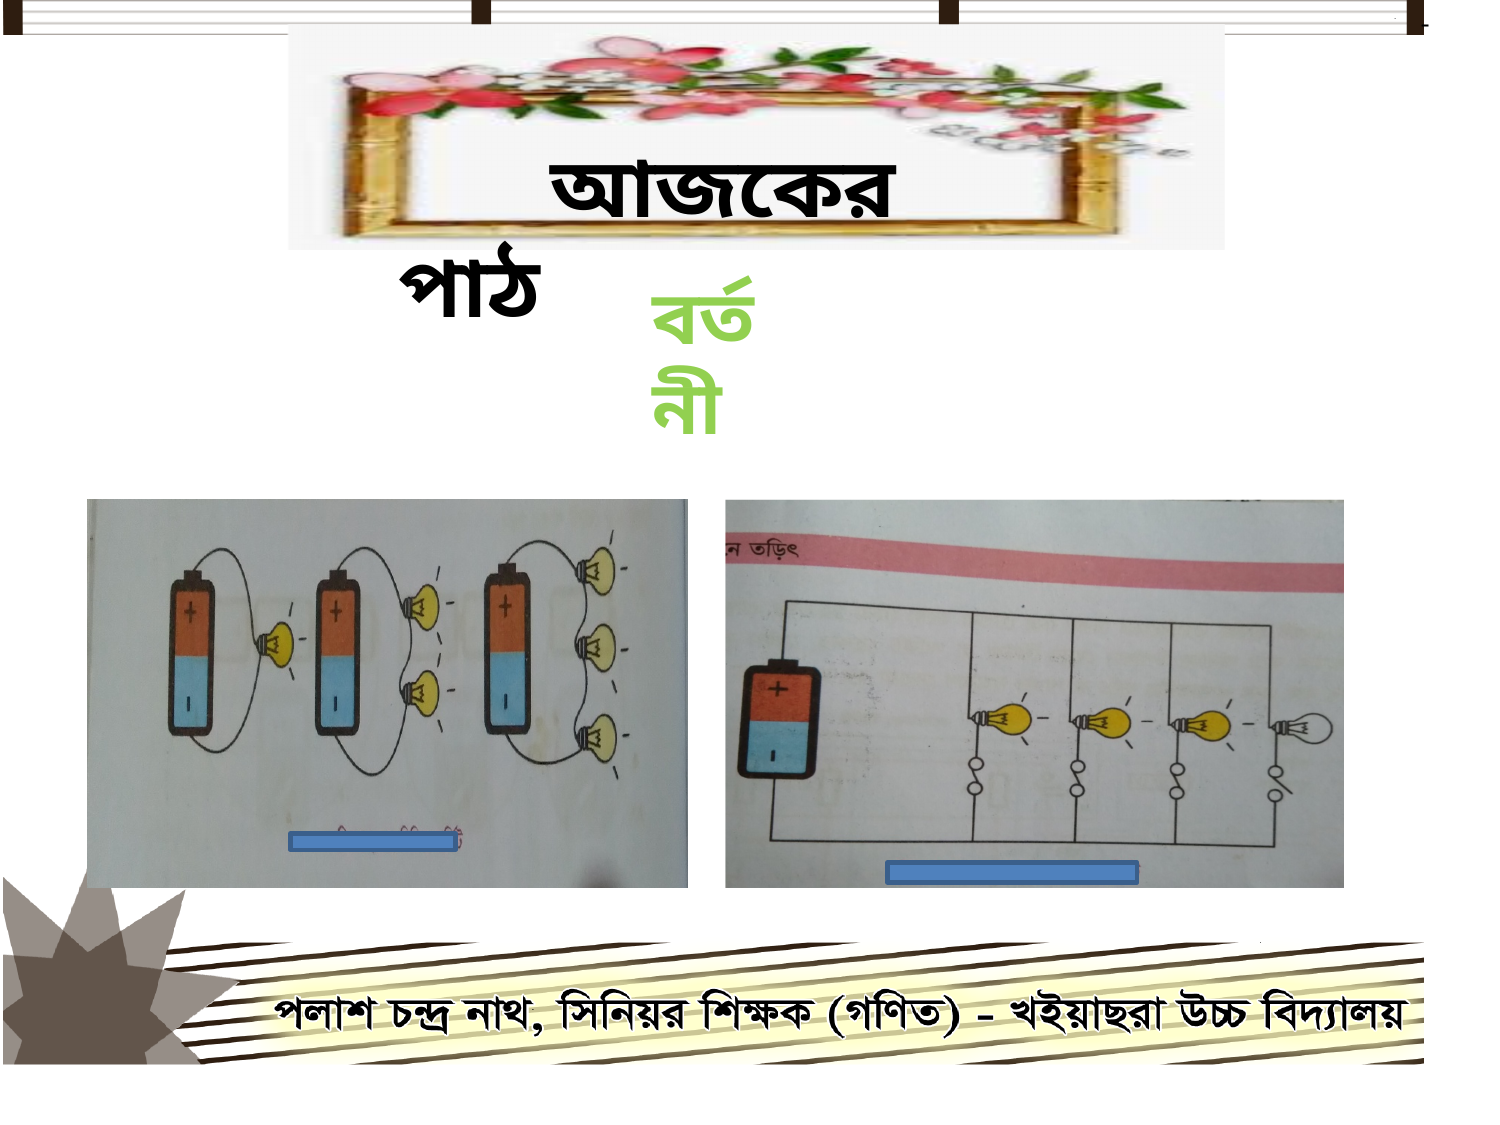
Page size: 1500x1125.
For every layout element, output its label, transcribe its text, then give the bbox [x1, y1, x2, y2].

picture [0, 0, 1500, 1125]
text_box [724, 499, 1344, 888]
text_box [287, 24, 1226, 251]
text_box বর্তনী [637, 262, 813, 458]
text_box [87, 499, 688, 888]
